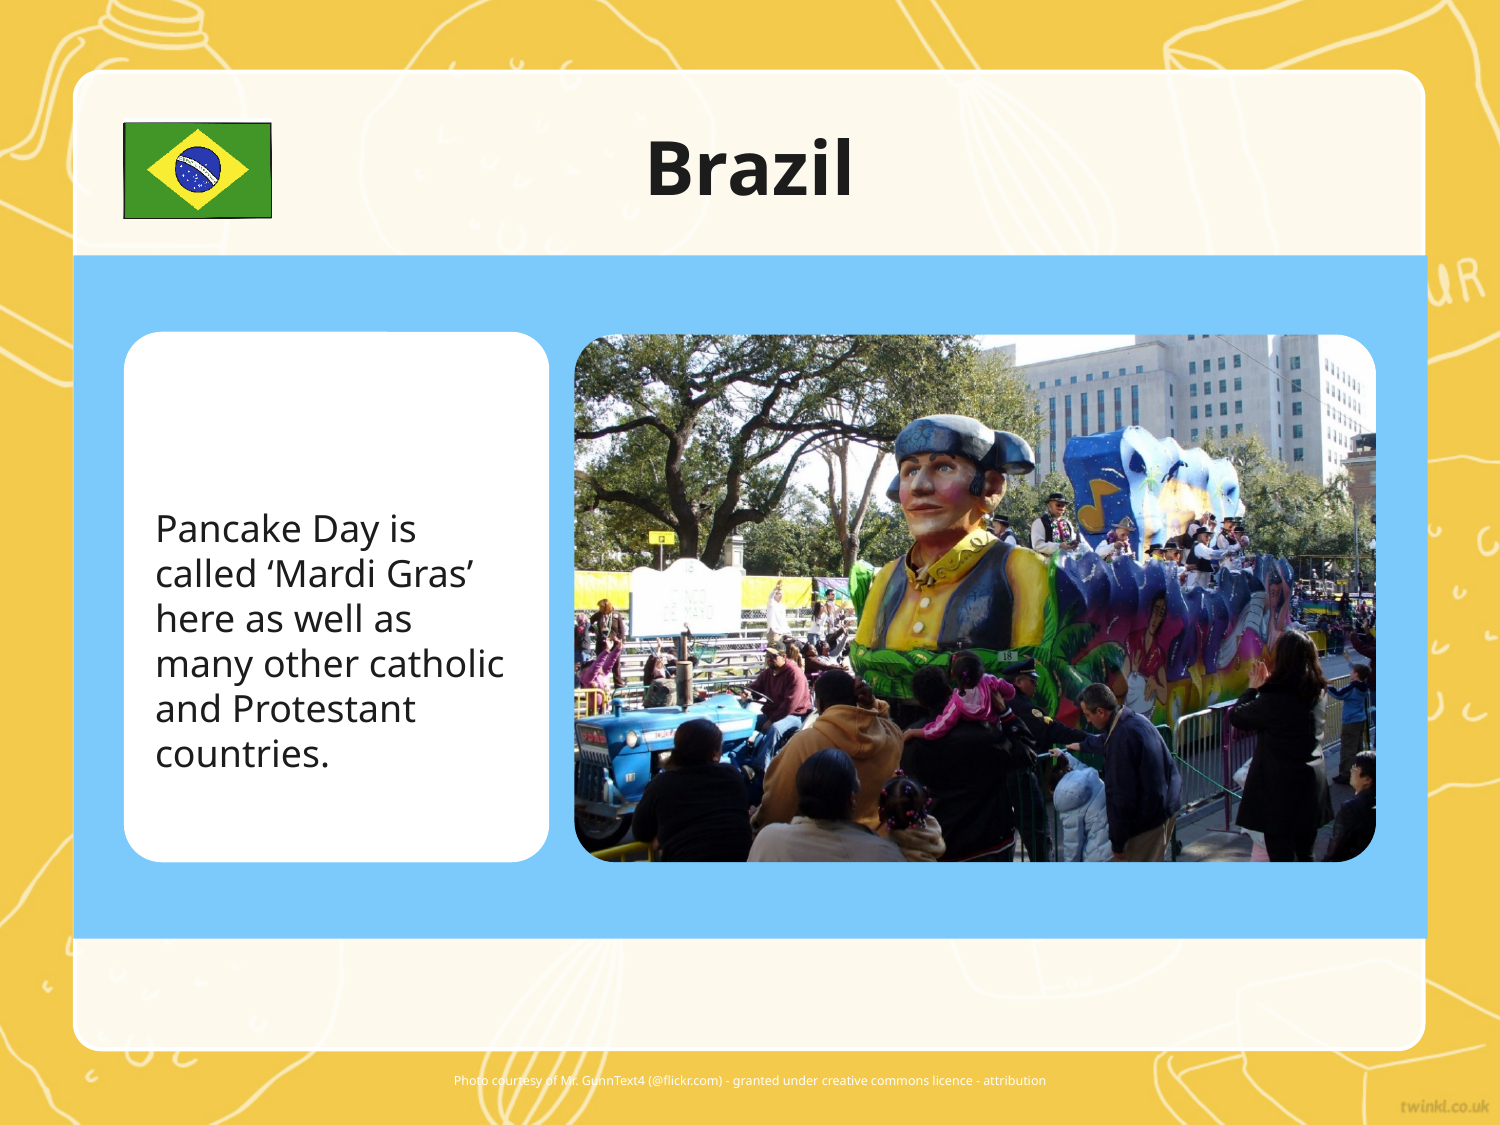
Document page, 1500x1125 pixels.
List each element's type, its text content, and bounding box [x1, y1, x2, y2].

text_box [122, 330, 551, 864]
text_box Brazil [629, 112, 871, 218]
picture [0, 0, 1500, 1125]
text_box Pancake Day is called ‘Mardi Gras’ here as well as many other catholic and Protestant countries. [137, 486, 536, 793]
text_box Photo courtesy of Mr. GunnText4 (@flickr.com) - granted under creative commons licence - attribution [135, 1054, 1365, 1108]
text_box [72, 254, 1429, 940]
